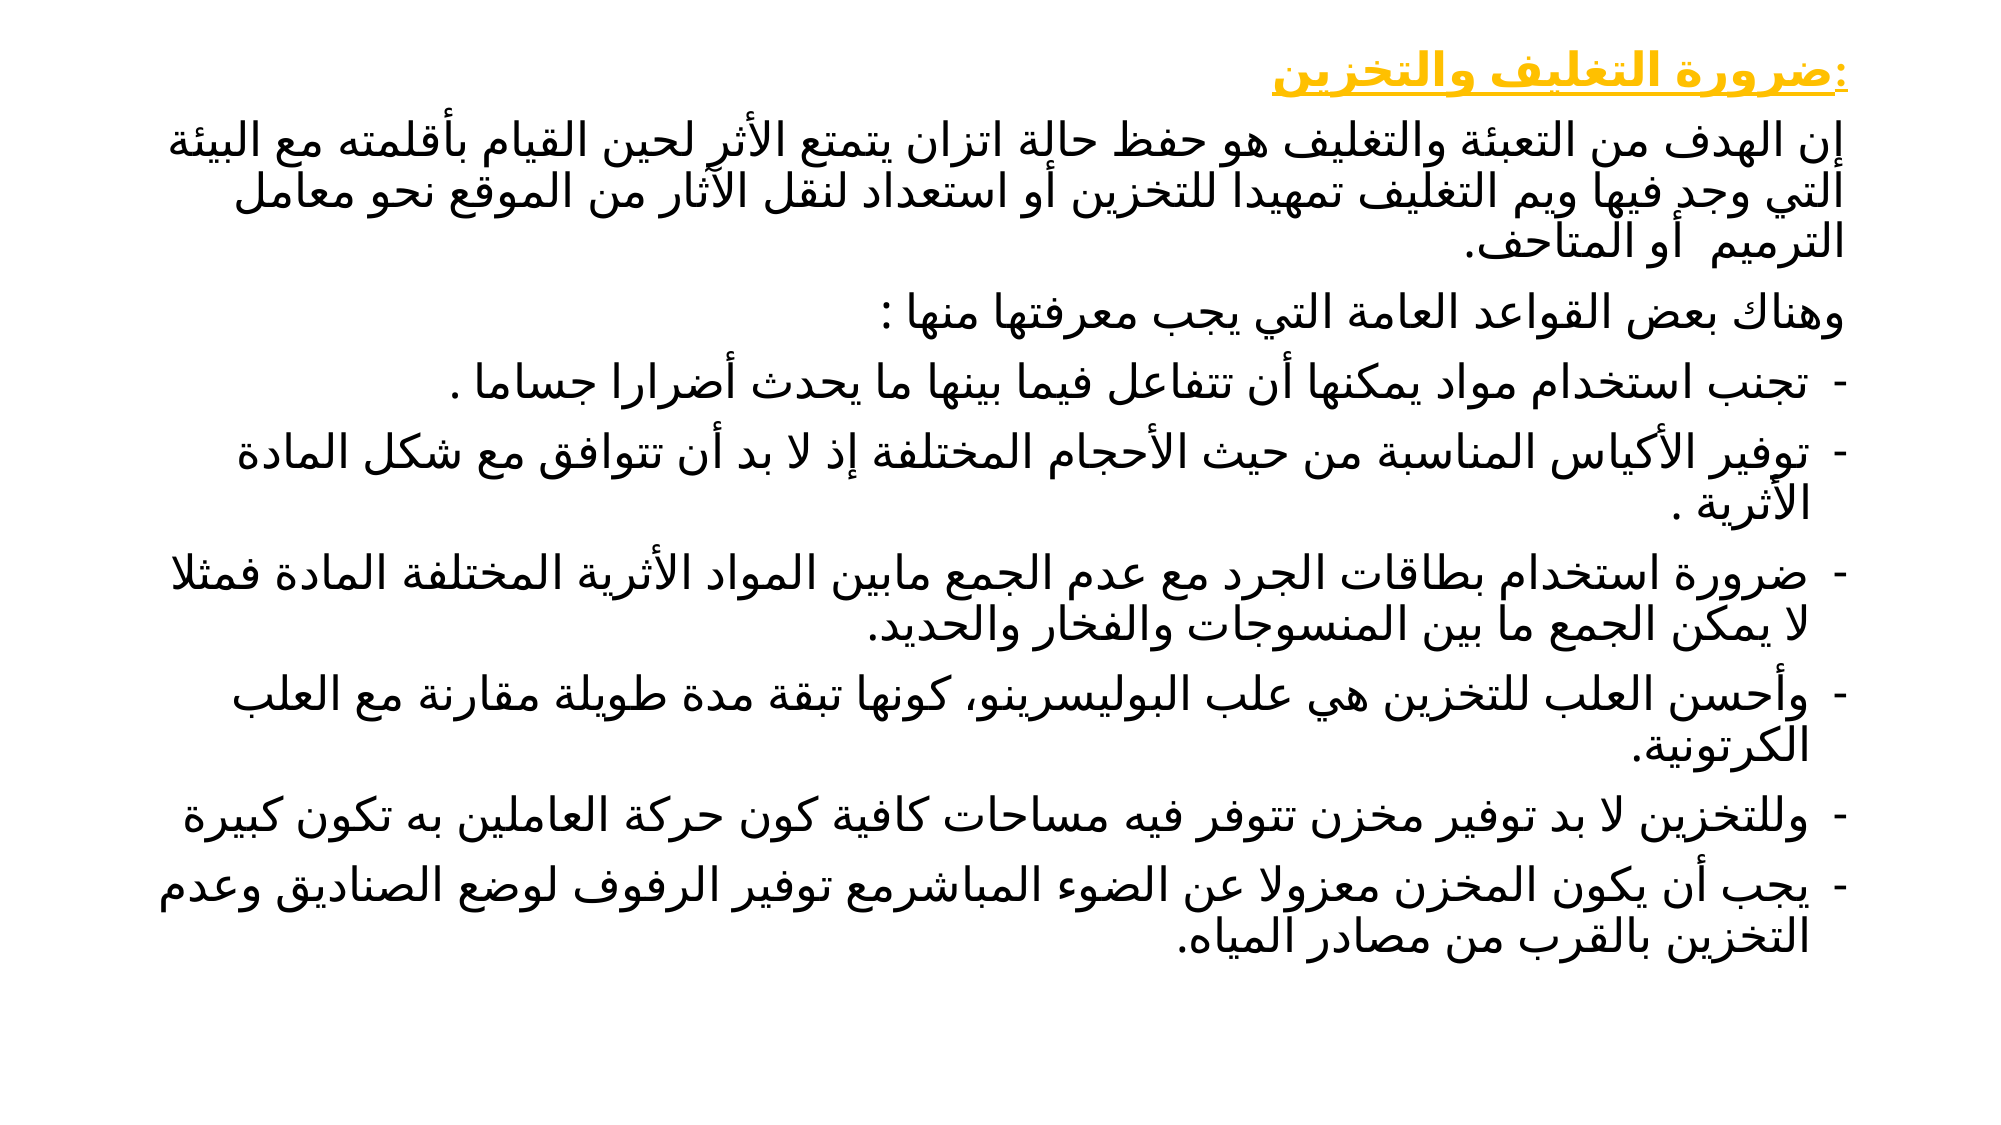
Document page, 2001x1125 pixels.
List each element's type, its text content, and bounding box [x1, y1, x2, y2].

list ضرورة التغليف والتخزين: إن الهدف من التعبئة والتغليف هو حفظ حالة اتزان يتمتع الأثر لحين القيام بأقلمته مع البيئة التي وجد فيها ويم التغليف تمهيدا للتخزين أو استعداد لنقل الآثار من الموقع نحو معامل الترميم أو المتاحف. وهناك بعض القواعد العامة التي يجب معرفتها منها : تجنب استخدام مواد يمكنها أن تتفاعل فيما بينها ما يحدث أضرارا جساما . توفير الأكياس المناسبة من حيث الأحجام المختلفة إذ لا بد أن تتوافق مع شكل المادة الأثرية . ضرورة استخدام بطاقات الجرد مع عدم الجمع مابين المواد الأثرية المختلفة المادة فمثلا لا يمكن الجمع ما بين المنسوجات والفخار والحديد. وأحسن العلب للتخزين هي علب البوليسرينو، كونها تبقة مدة طويلة مقارنة مع العلب الكرتونية. وللتخزين لا بد توفير مخزن تتوفر فيه مساحات كافية كون حركة العاملين به تكون كبيرة يجب أن يكون المخزن معزولا عن الضوء المباشرمع توفير الرفوف لوضع الصناديق وعدم التخزين بالقرب من مصادر المياه. [137, 37, 1863, 1014]
